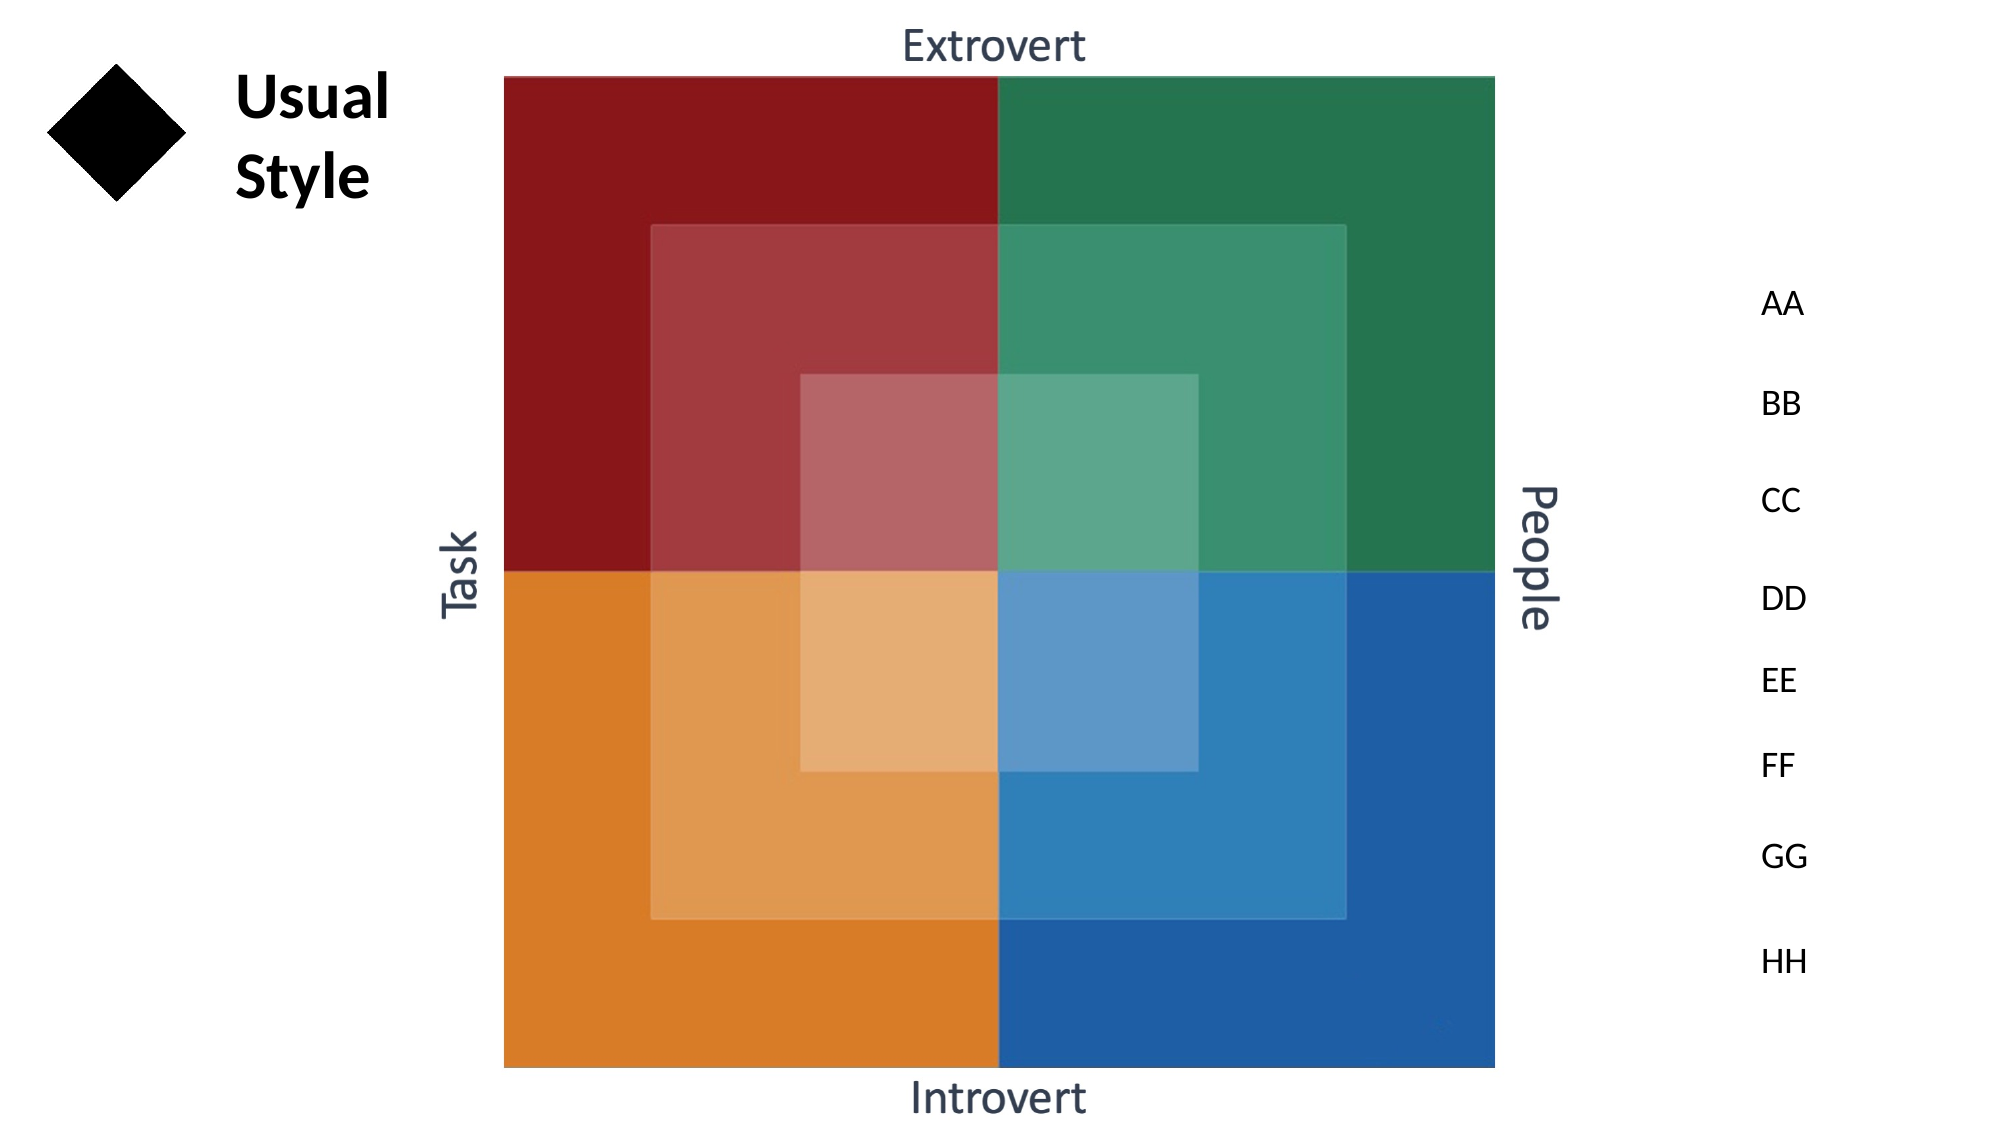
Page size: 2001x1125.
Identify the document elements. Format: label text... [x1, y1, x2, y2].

text_box AA [1746, 270, 1825, 331]
text_box FF [1746, 732, 1825, 793]
picture [42, 59, 190, 206]
text_box Usual Style [220, 44, 425, 219]
text_box CC [1746, 468, 1825, 528]
text_box HH [1746, 928, 1825, 989]
text_box EE [1746, 647, 1825, 708]
text_box DD [1746, 565, 1825, 626]
text_box GG [1746, 823, 1825, 884]
text_box BB [1746, 370, 1825, 431]
picture [425, 20, 1575, 1125]
